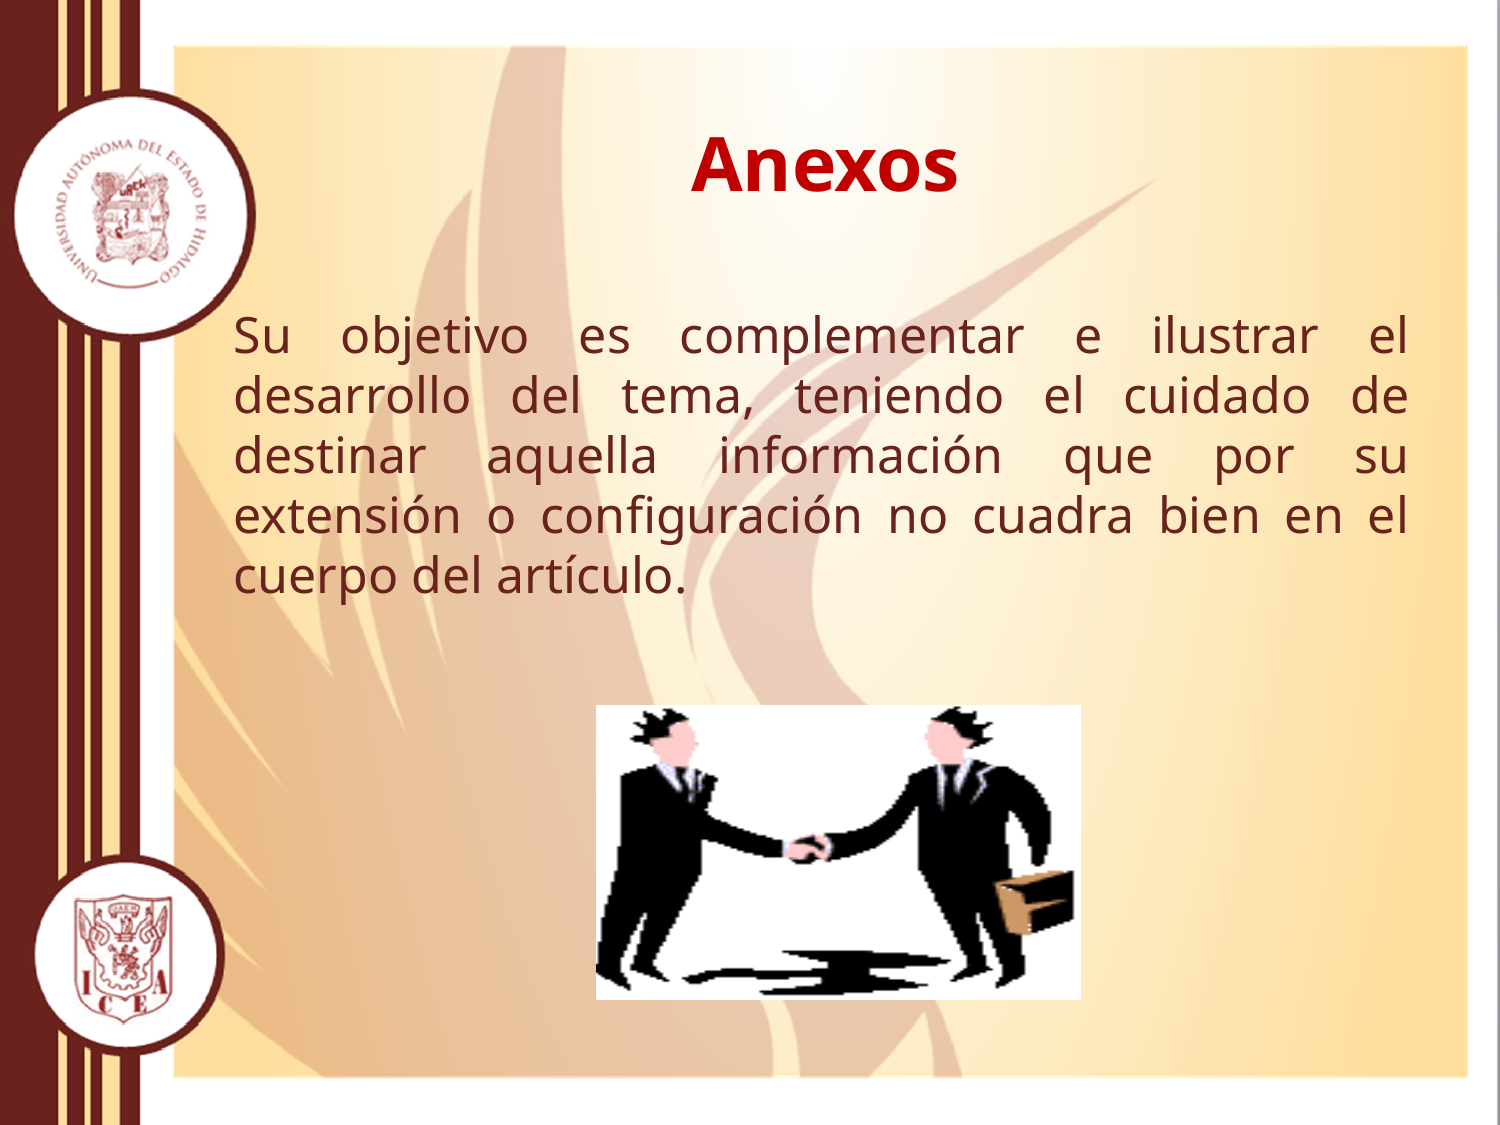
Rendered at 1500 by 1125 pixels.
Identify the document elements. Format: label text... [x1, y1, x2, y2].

list Su objetivo es complementar e ilustrar el desarrollo del tema, teniendo el cuidado de destinar aquella información que por su extensión o configuración no cuadra bien en el cuerpo del artículo. [218, 295, 1425, 651]
picture [0, 0, 1500, 1125]
title Anexos [251, 67, 1400, 256]
